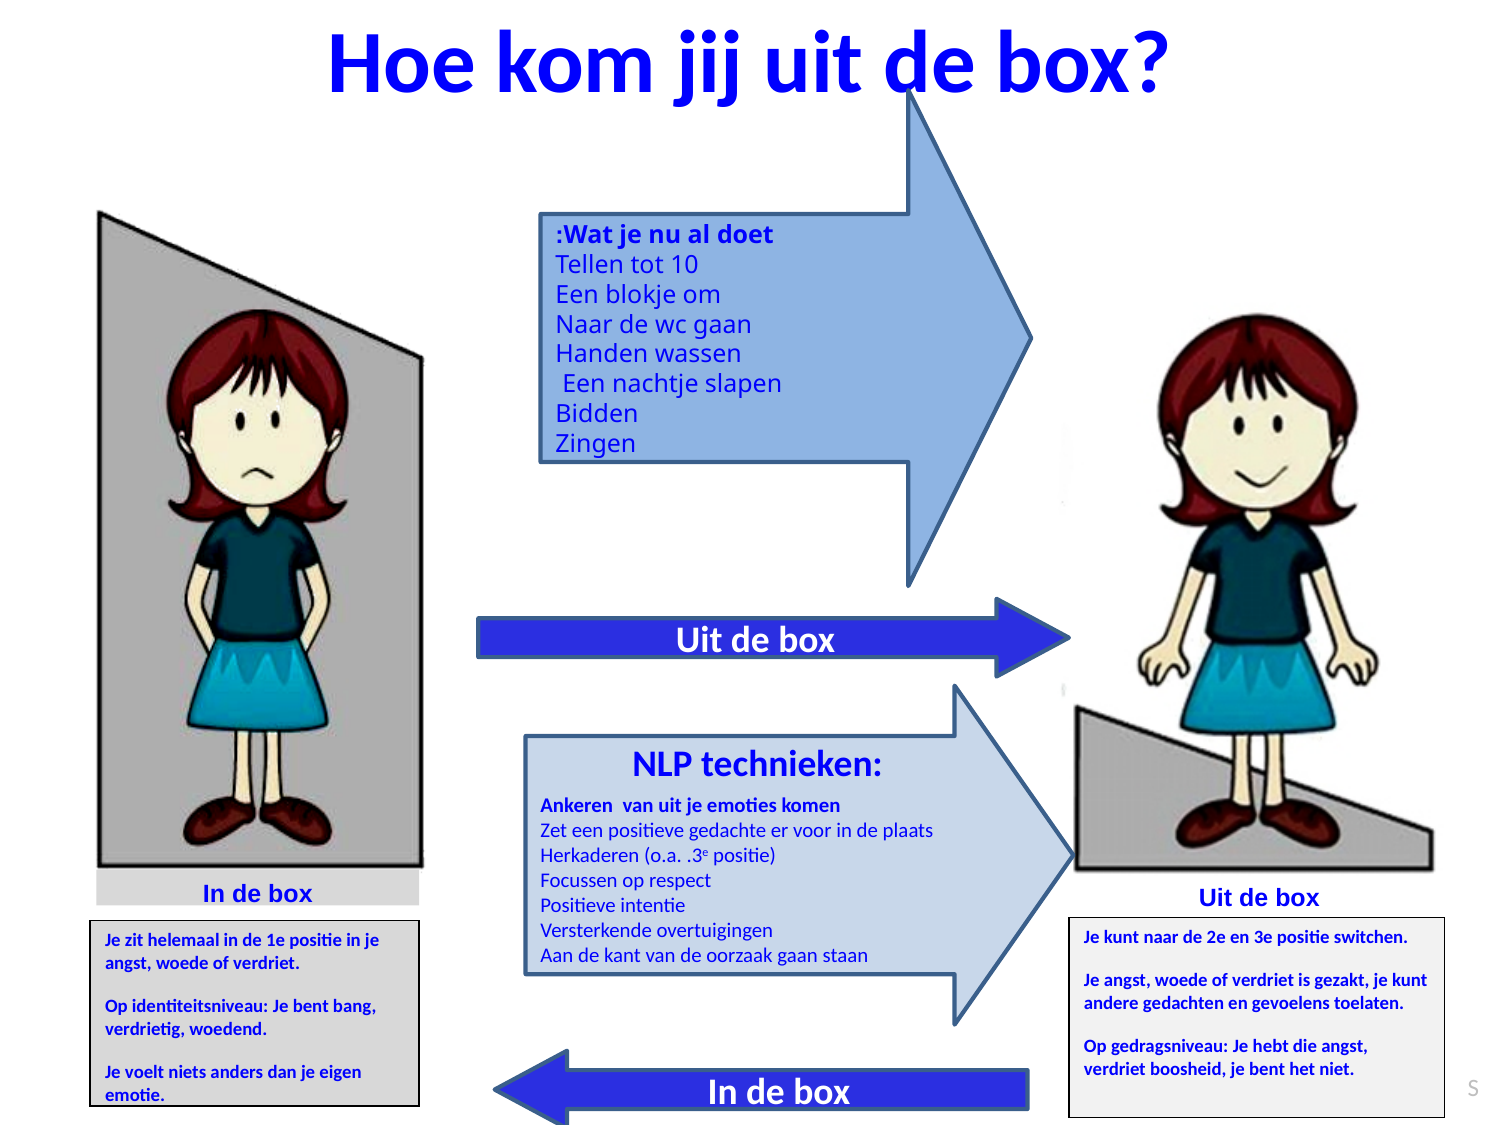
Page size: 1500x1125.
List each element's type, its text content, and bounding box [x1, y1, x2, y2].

text_box Uit de box [476, 596, 1051, 679]
text_box NLP technieken: Ankeren van uit je emoties komen Zet een positieve gedachte er voor in de plaats Herkaderen (o.a. .3e positie) Focussen op respect Positieve intentie Versterkende overtuigingen Aan de kant van de oorzaak gaan staan [523, 683, 1051, 1027]
text_box S [1452, 1064, 1495, 1110]
title Hoe kom jij uit de box? [75, 0, 1425, 118]
picture [1056, 196, 1470, 894]
text_box Je zit helemaal in de 1e positie in je angst, woede of verdriet. Op identiteitsniveau: Je bent bang, verdrietig, woedend. Je voelt niets anders dan je eigen emotie. [90, 920, 420, 1106]
text_box Wat je nu al doet: Tellen tot 10 Een blokje om Naar de wc gaan Handen wassen Een nachtje slapen Bidden Zingen [538, 87, 1034, 589]
text_box In de box [492, 1048, 1030, 1125]
picture [35, 195, 427, 886]
text_box In de box [96, 893, 420, 906]
text_box Uit de box [1083, 901, 1435, 909]
text_box Je kunt naar de 2e en 3e positie switchen. Je angst, woede of verdriet is gezakt, je kunt andere gedachten en gevoelens toelaten. Op gedragsniveau: Je hebt die angst, verdriet boosheid, je bent het niet. [1068, 917, 1445, 1118]
